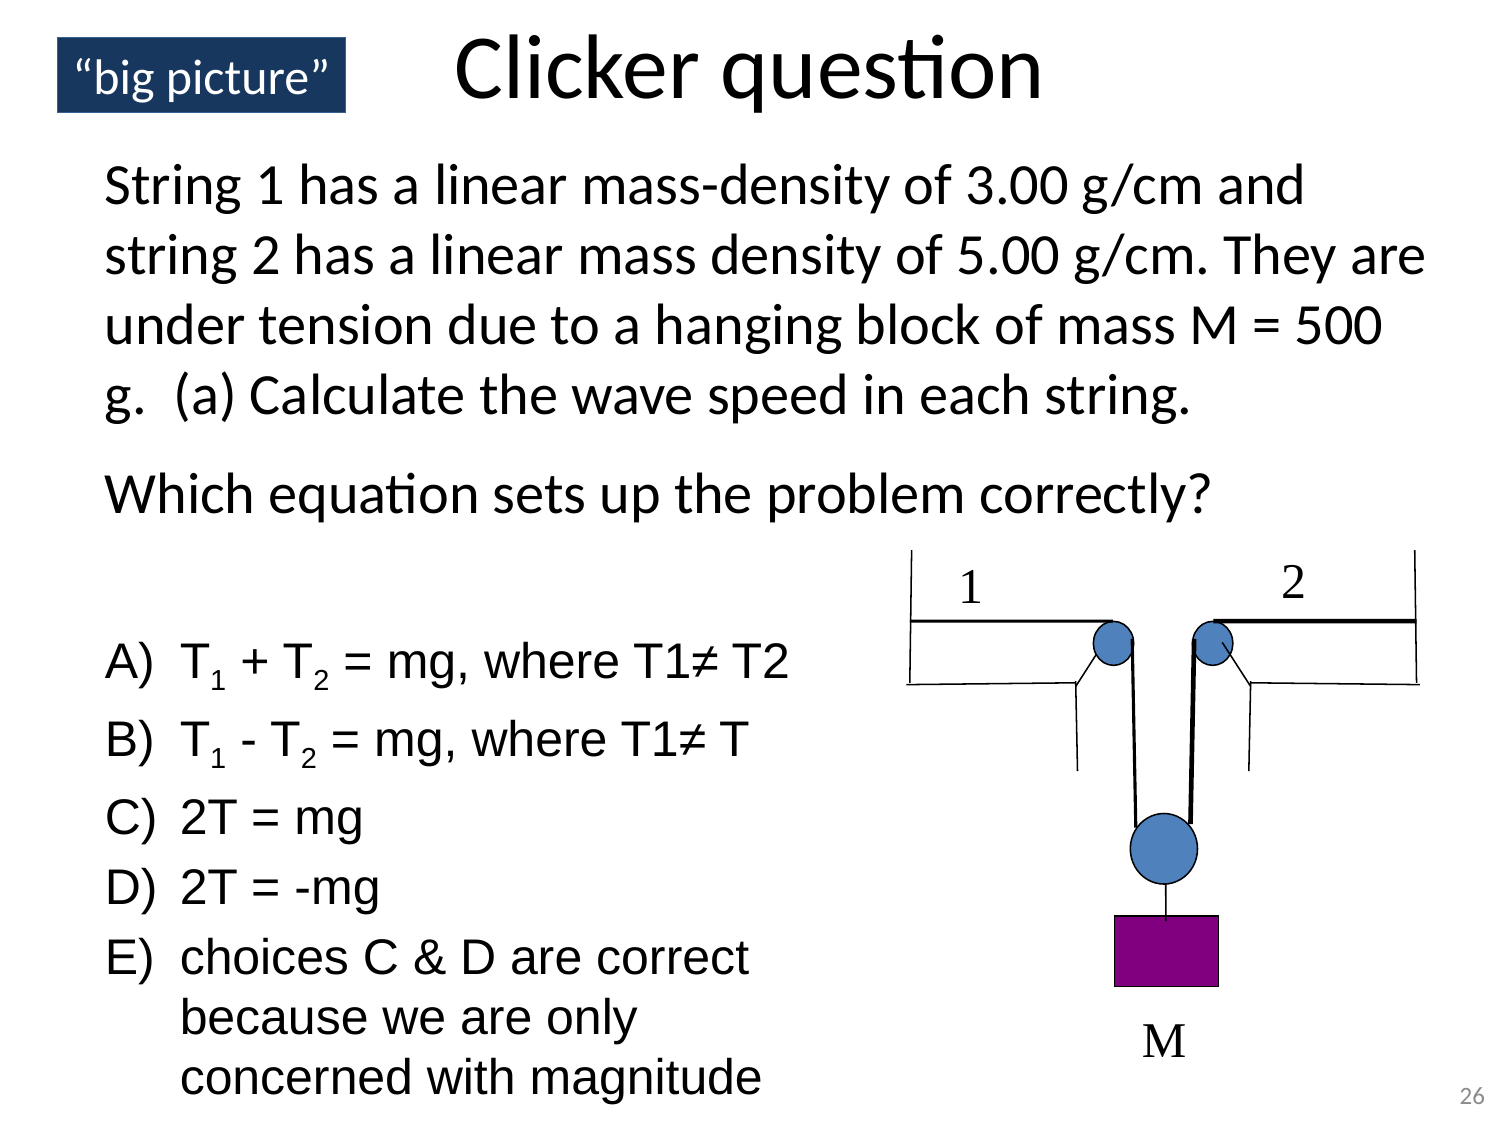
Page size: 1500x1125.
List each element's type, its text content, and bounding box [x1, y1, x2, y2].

text_box Clicker question [74, 0, 1425, 188]
text_box String 1 has a linear mass-density of 3.00 g/cm and string 2 has a linear mass density of 5.00 g/cm. They are under tension due to a hanging block of mass M = 500 g. (a) Calculate the wave speed in each string. Which equation sets up the problem correctly? [90, 138, 1446, 533]
text_box T1 + T2 = mg, where T1≠ T2 T1 - T2 = mg, where T1≠ T 2T = mg 2T = -mg choices C & D are correct because we are only concerned with magnitude [90, 620, 841, 1112]
slide_number 26 [1149, 1065, 1500, 1125]
text_box “big picture” [57, 37, 346, 113]
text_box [906, 541, 1421, 1076]
